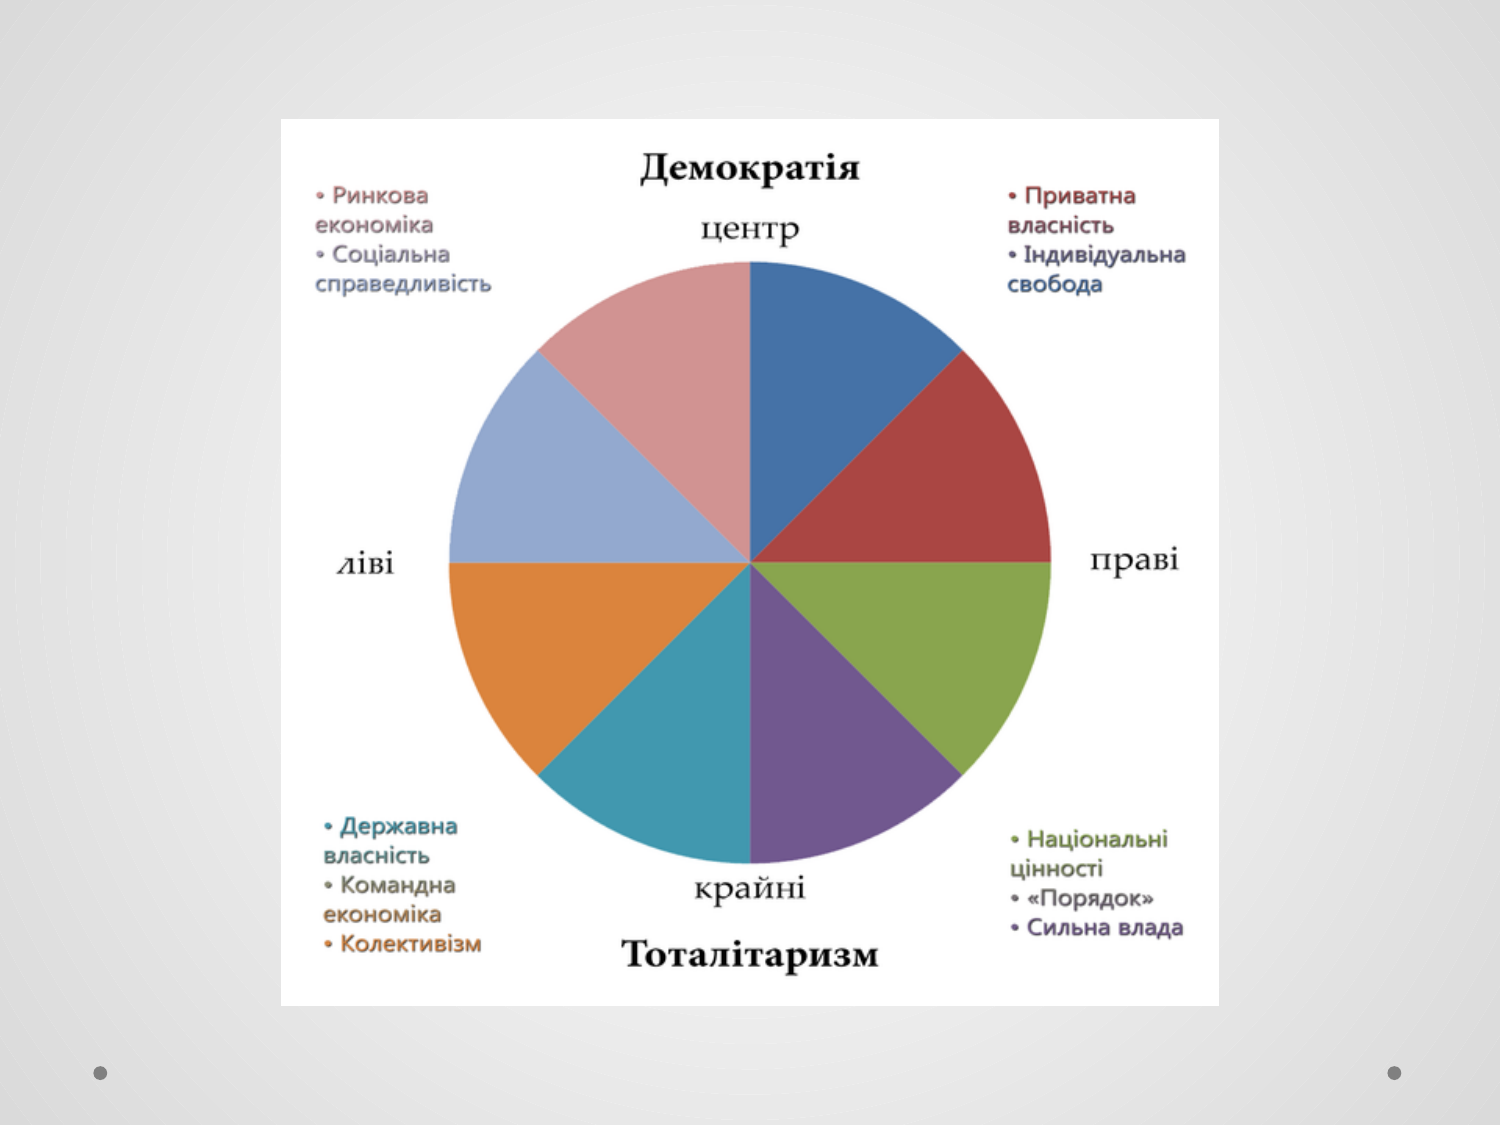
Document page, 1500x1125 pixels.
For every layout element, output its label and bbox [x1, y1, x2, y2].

picture [281, 119, 1219, 1006]
